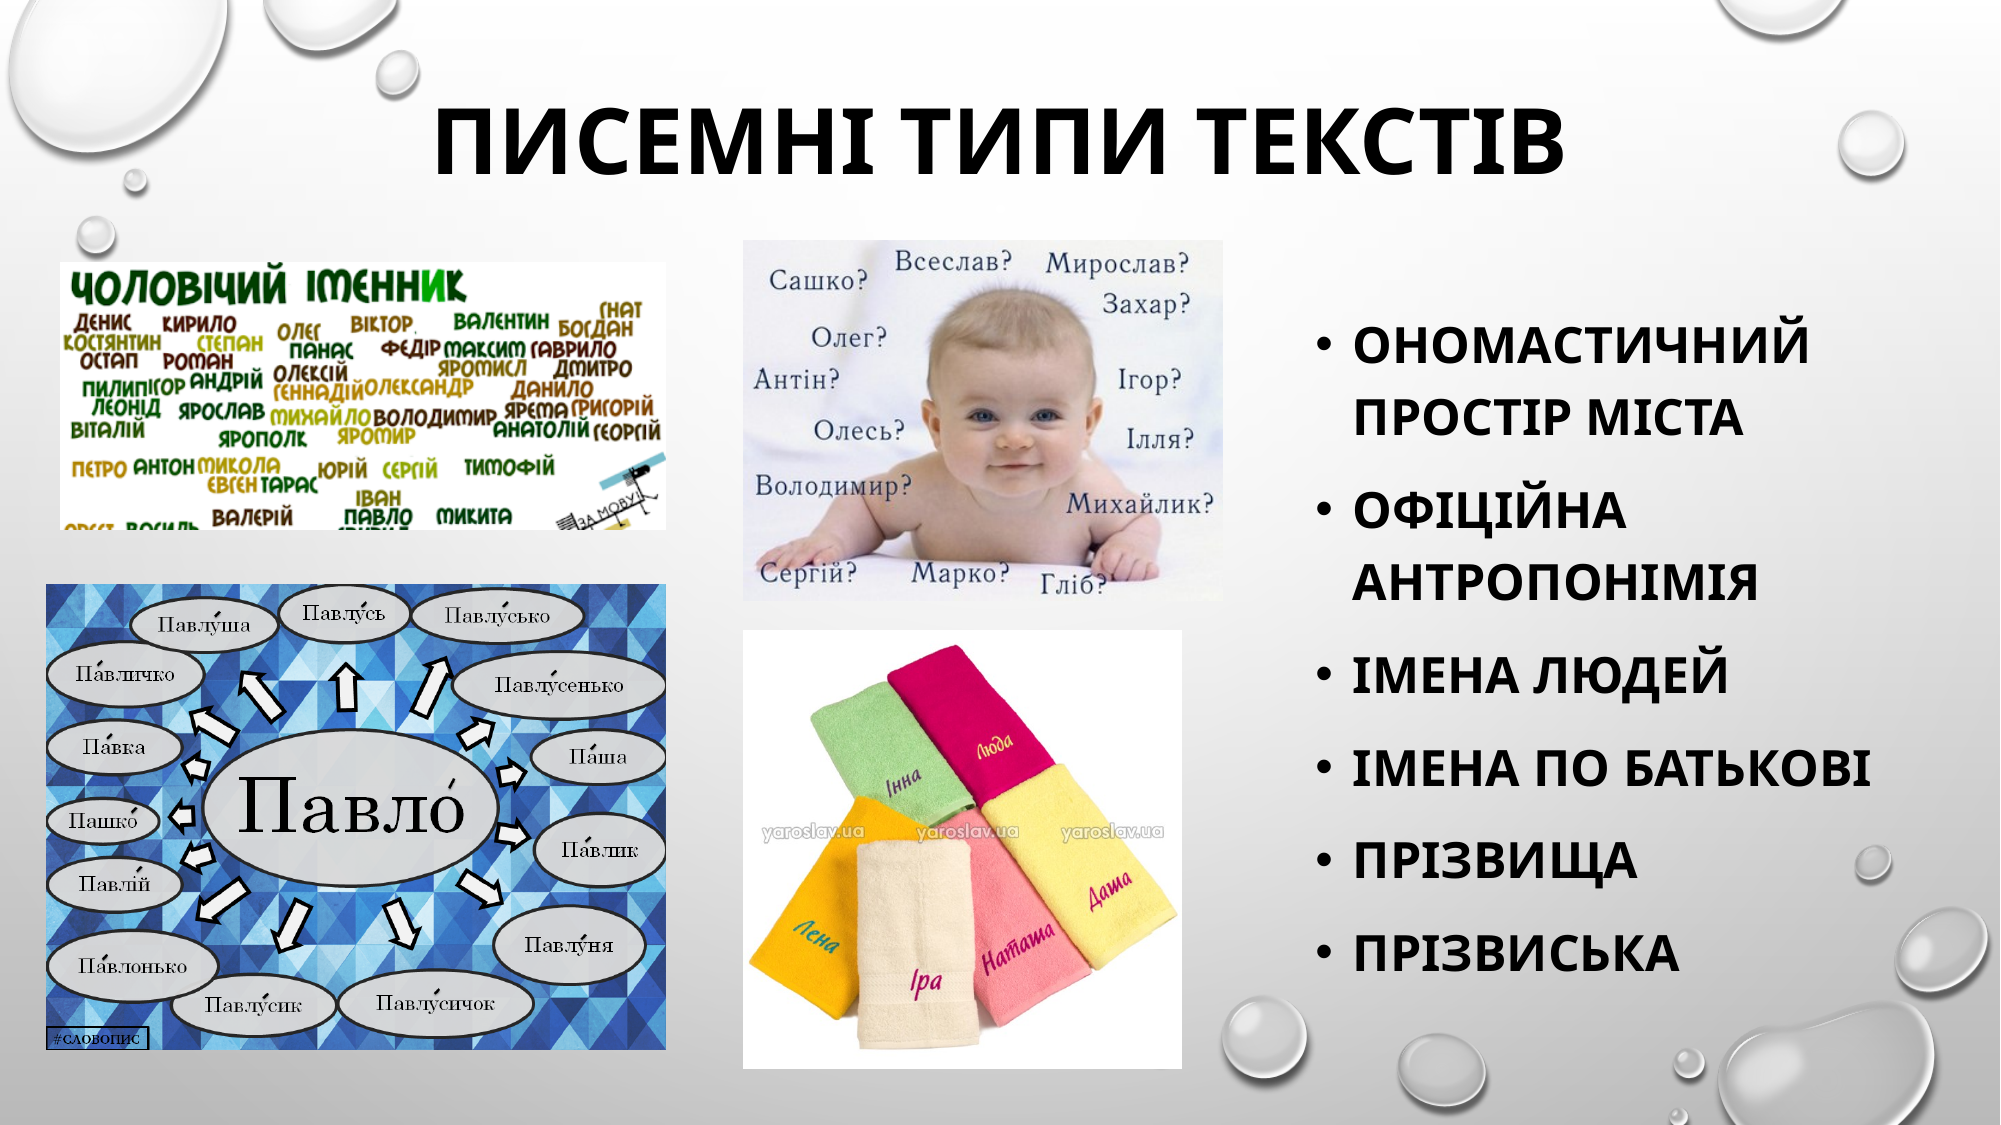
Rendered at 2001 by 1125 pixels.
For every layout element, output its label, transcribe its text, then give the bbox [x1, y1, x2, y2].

list ономастичний простір міста офіційна антропонімія імена людей імена по батькові прізвища прізвиська [1300, 293, 1892, 1009]
title Писемні типи текстів [149, 33, 1851, 256]
picture [0, 0, 2000, 1125]
